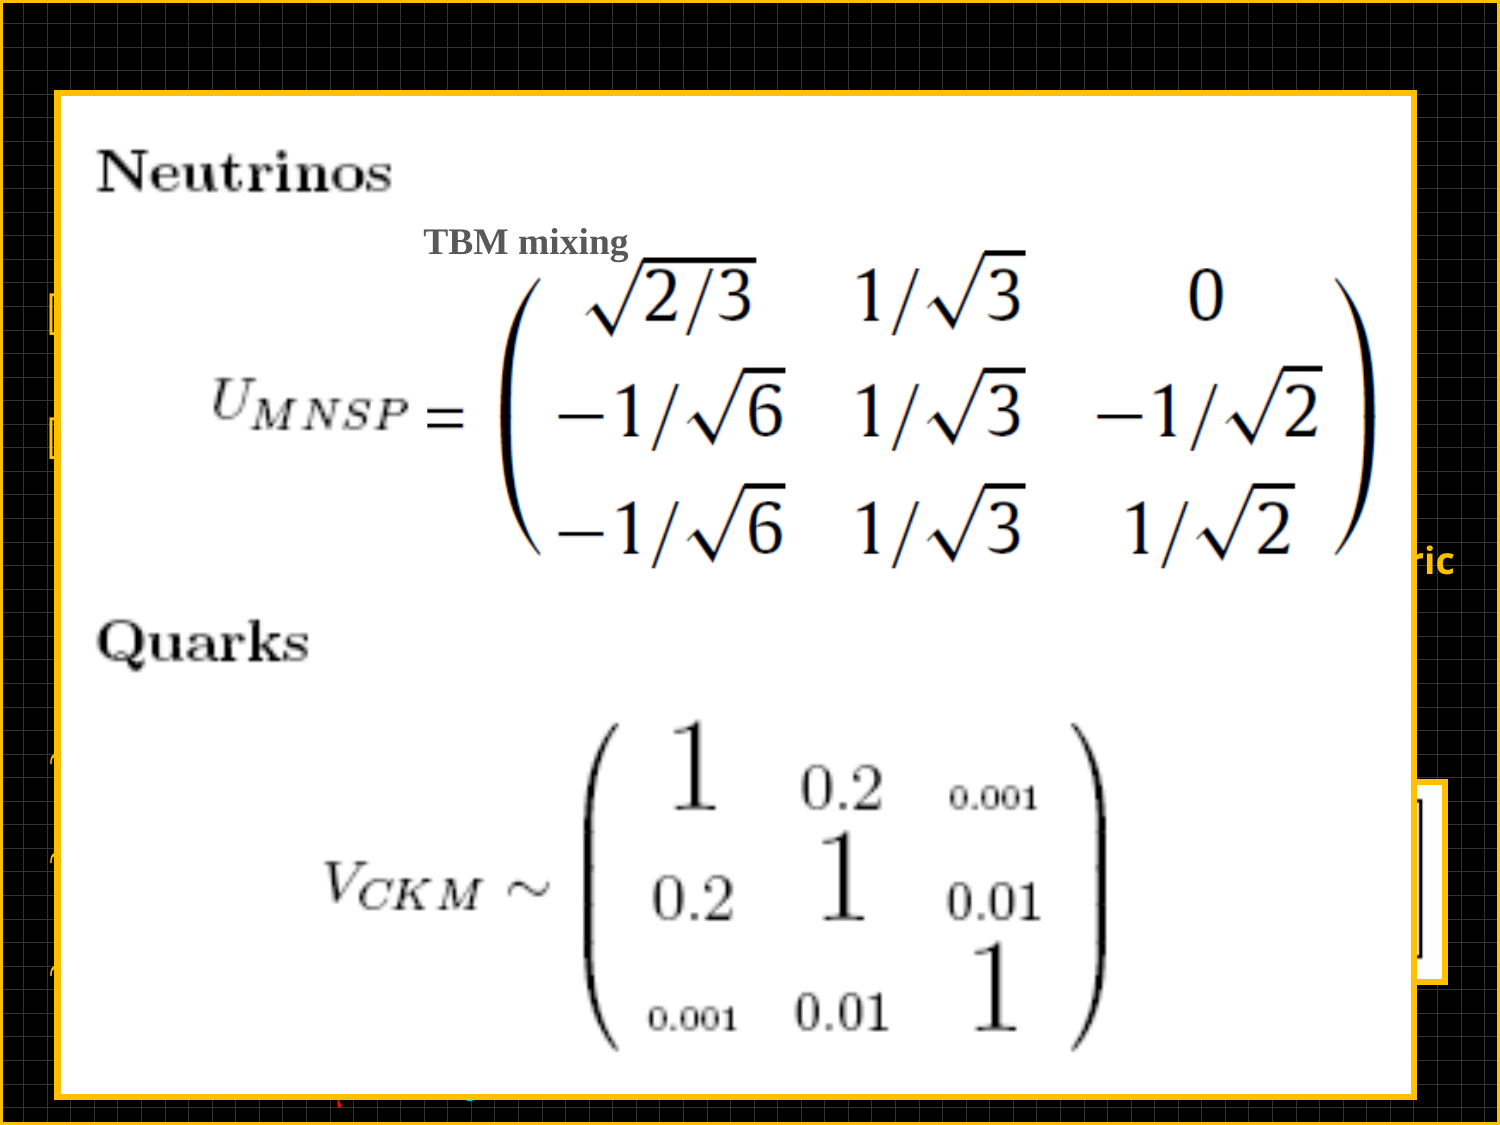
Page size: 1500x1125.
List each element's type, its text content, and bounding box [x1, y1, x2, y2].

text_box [29, 597, 1442, 1106]
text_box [20, 269, 55, 356]
text_box Info from neutrino oscillations [1417, 101, 1423, 290]
text_box [0, 0, 1500, 1125]
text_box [60, 95, 1411, 1095]
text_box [407, 202, 1401, 574]
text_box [1414, 382, 1479, 594]
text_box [20, 382, 55, 594]
